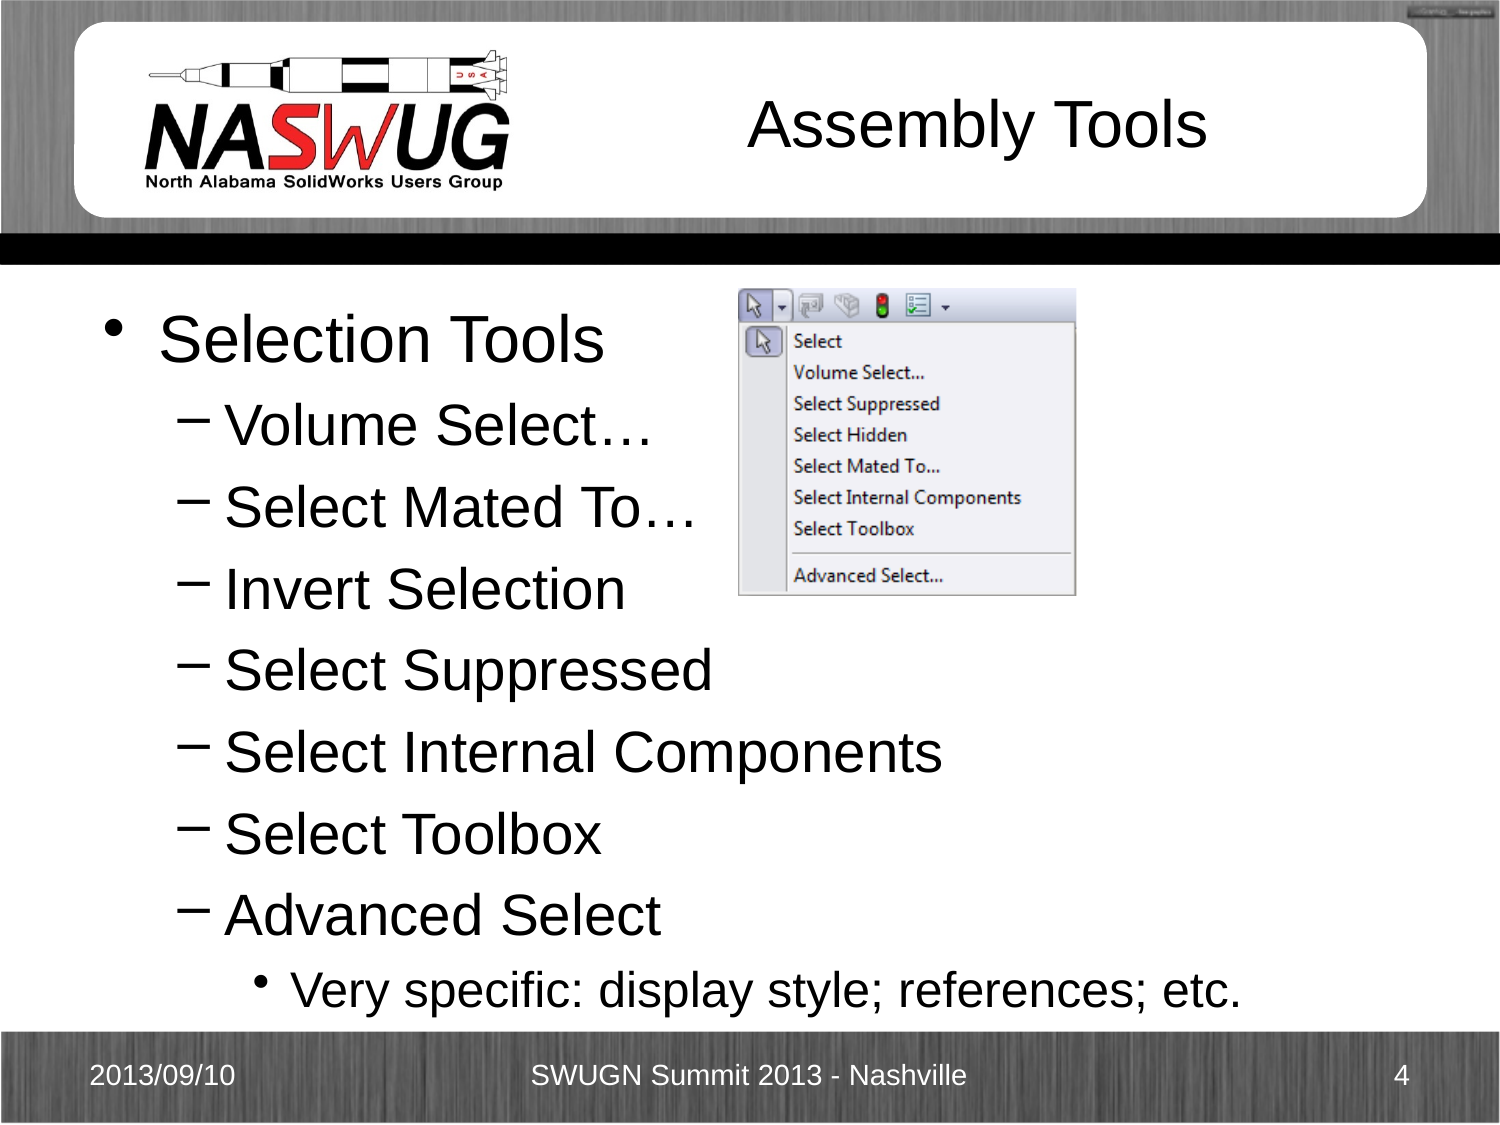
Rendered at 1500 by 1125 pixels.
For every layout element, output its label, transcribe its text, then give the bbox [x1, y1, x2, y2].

picture [131, 38, 522, 202]
list Selection Tools Volume Select… Select Mated To… Invert Selection Select Suppressed Select Internal Components Select Toolbox Advanced Select Very specific: display style; references; etc. [87, 288, 1427, 981]
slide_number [74, 1048, 426, 1103]
title Assembly Tools [541, 35, 1416, 206]
footer SWUGN Summit 2013 - Nashville [510, 1048, 988, 1104]
slide_number 4 [1077, 1048, 1426, 1103]
picture [737, 287, 1077, 596]
